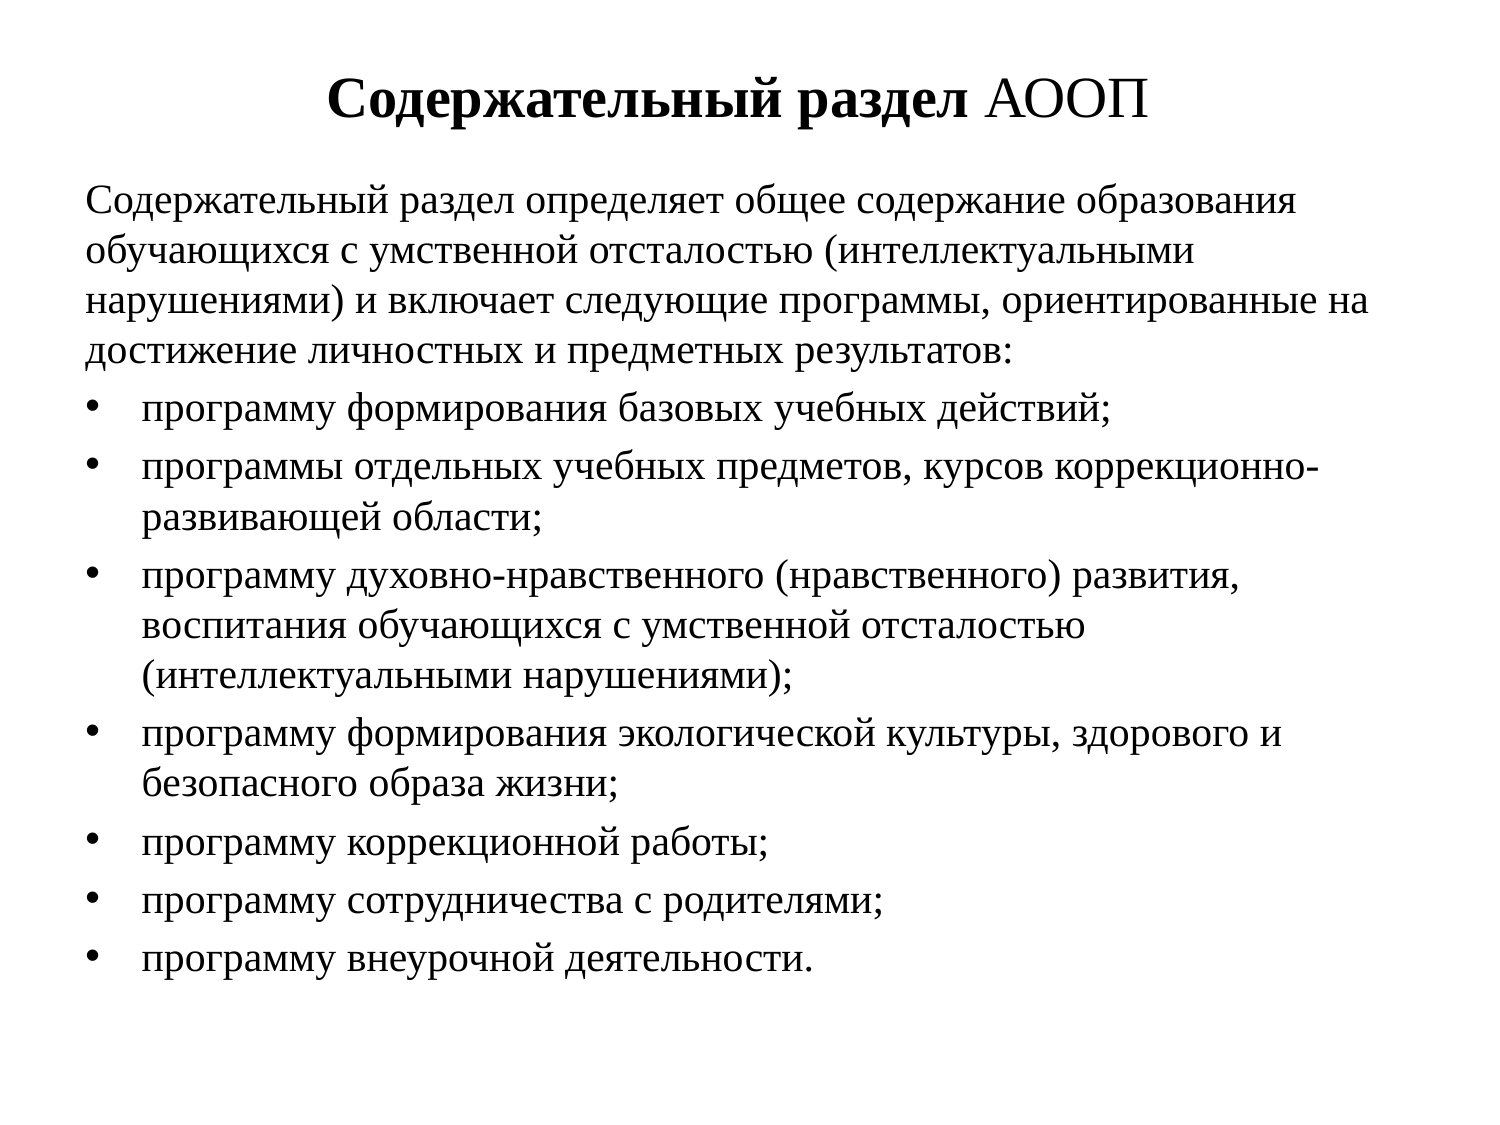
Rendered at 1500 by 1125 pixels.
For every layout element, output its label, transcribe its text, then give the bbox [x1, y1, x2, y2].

list Содержательный раздел определяет общее содержание образования обучающихся с умственной отсталостью (интеллектуальными нарушениями) и включает следующие программы, ориентированные на достижение личностных и предметных результатов: программу формирования базовых учебных действий; программы отдельных учебных предметов, курсов коррекционно-развивающей области; программу духовно-нравственного (нравственного) развития, воспитания обучающихся с умственной отсталостью (интеллектуальными нарушениями); программу формирования экологической культуры, здорового и безопасного образа жизни; программу коррекционной работы; программу сотрудничества с родителями; программу внеурочной деятельности. [70, 163, 1421, 907]
title Содержательный раздел АООП [70, 0, 1421, 163]
